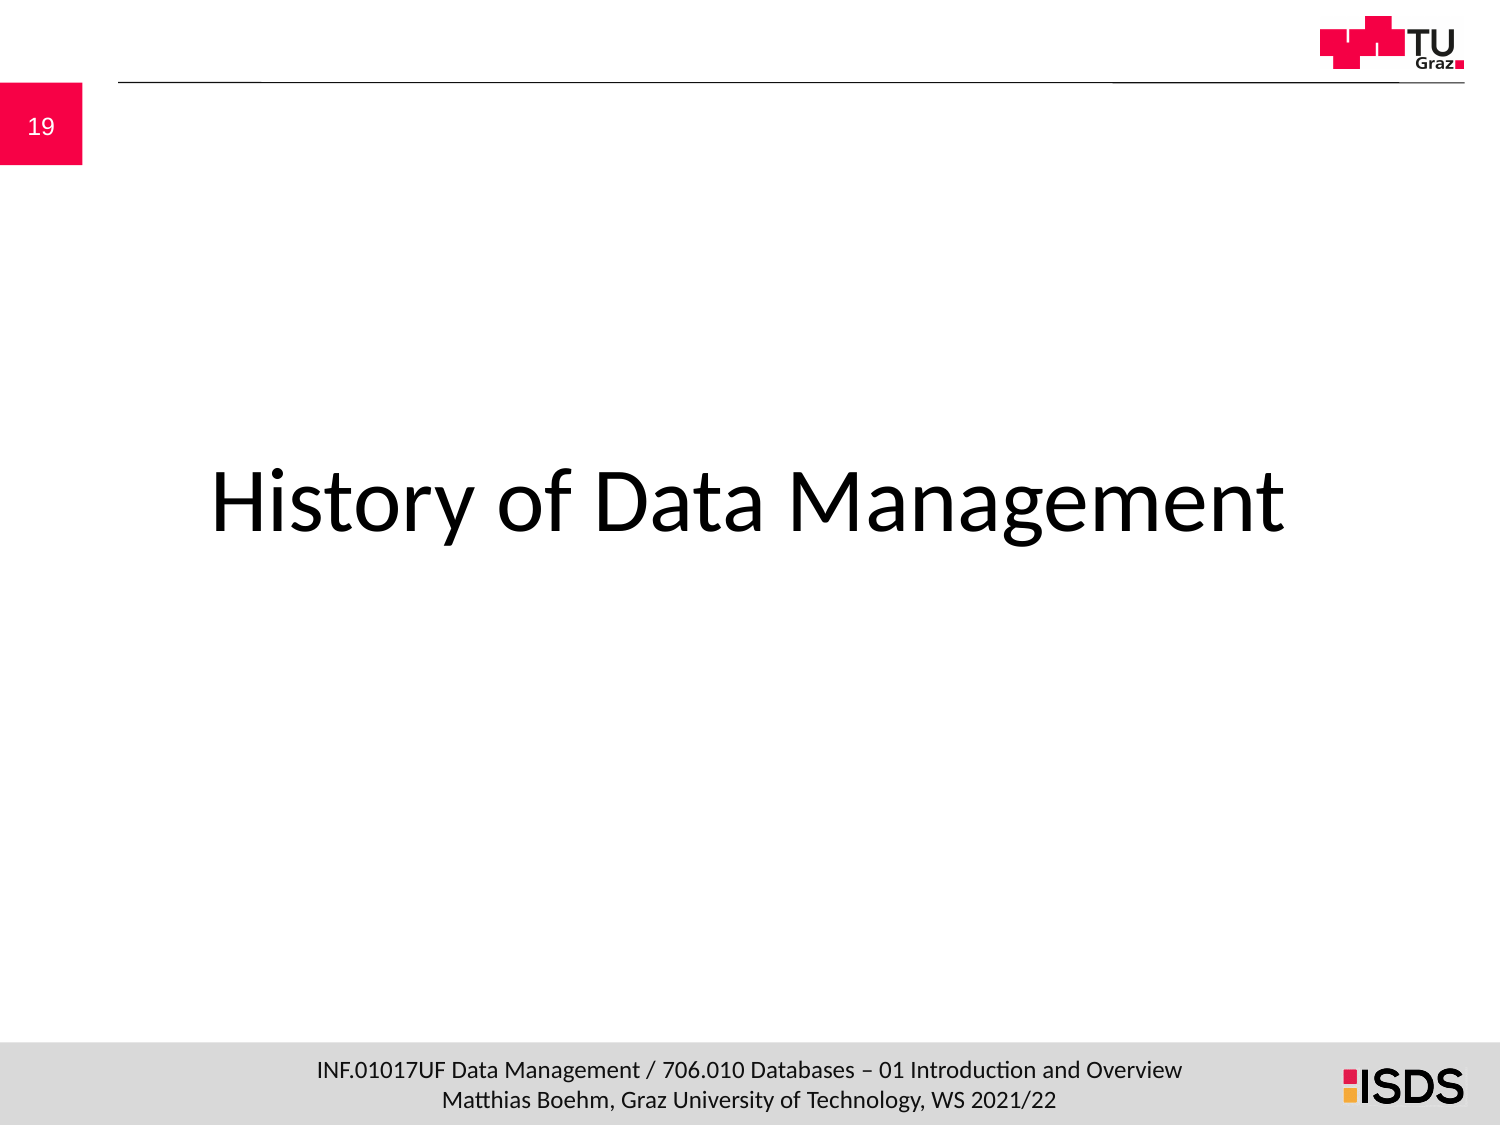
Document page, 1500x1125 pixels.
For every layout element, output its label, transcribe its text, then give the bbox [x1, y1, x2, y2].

title History of Data Management [33, 343, 1465, 558]
picture [1320, 16, 1464, 69]
picture [1339, 1065, 1468, 1107]
